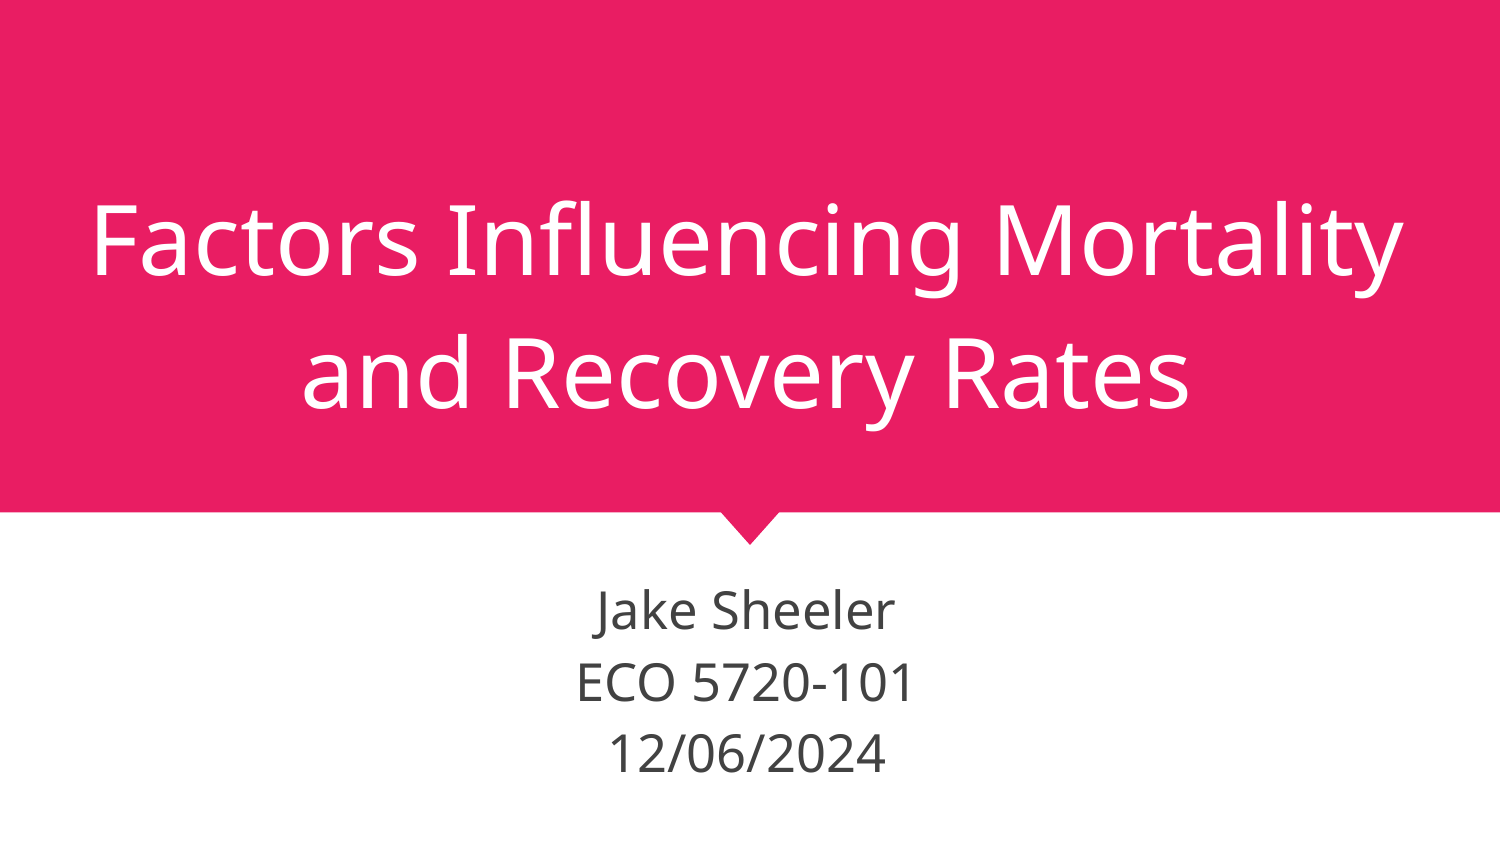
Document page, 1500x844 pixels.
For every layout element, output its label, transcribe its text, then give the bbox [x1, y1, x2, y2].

subtitle Jake Sheeler ECO 5720-101 12/06/2024 [67, 557, 1427, 805]
title Factors Influencing Mortality and Recovery Rates [67, 105, 1427, 452]
